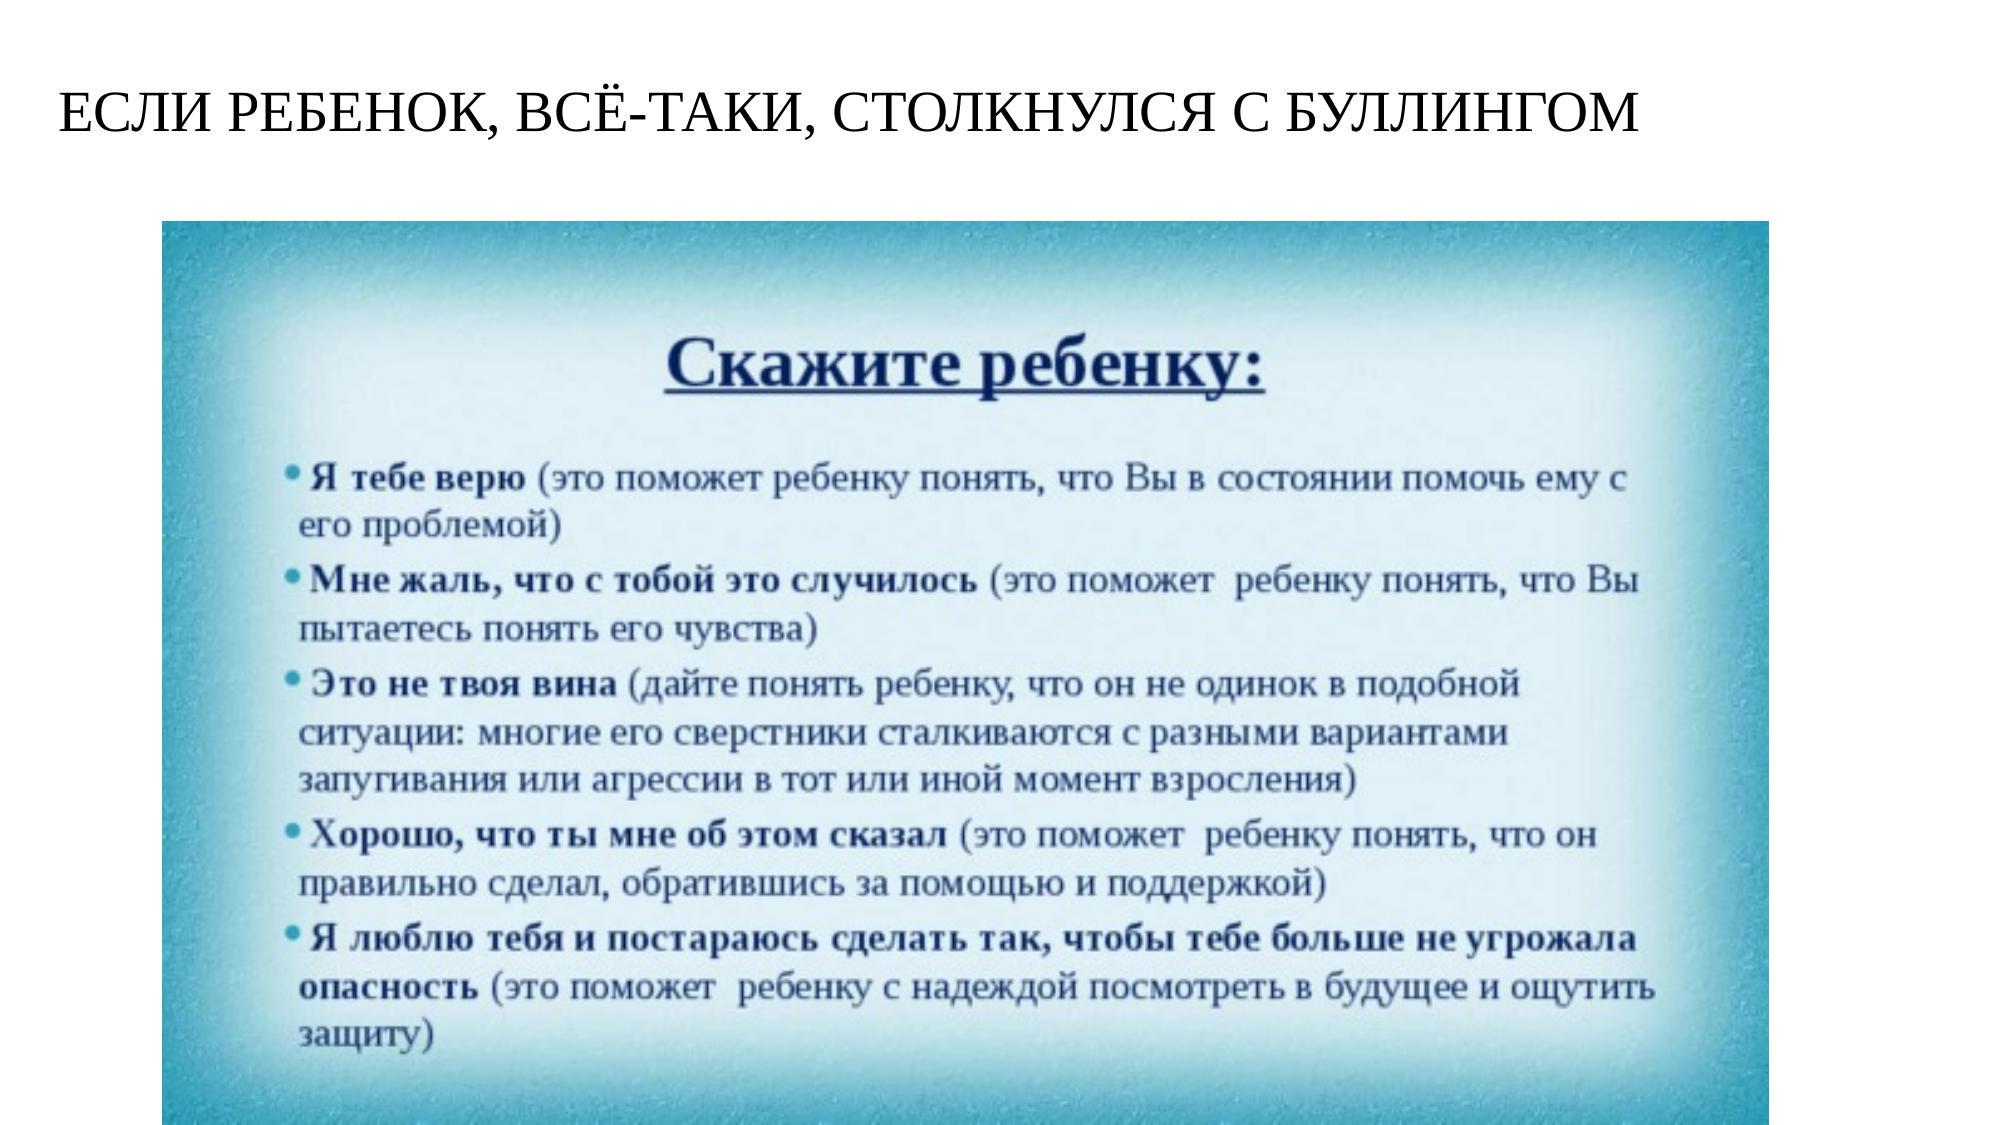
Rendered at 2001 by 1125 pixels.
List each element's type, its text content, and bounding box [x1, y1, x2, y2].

title ЕСЛИ РЕБЕНОК, ВСЁ-ТАКИ, СТОЛКНУЛСЯ С БУЛЛИНГОМ [43, 4, 1986, 222]
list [162, 221, 1769, 1125]
